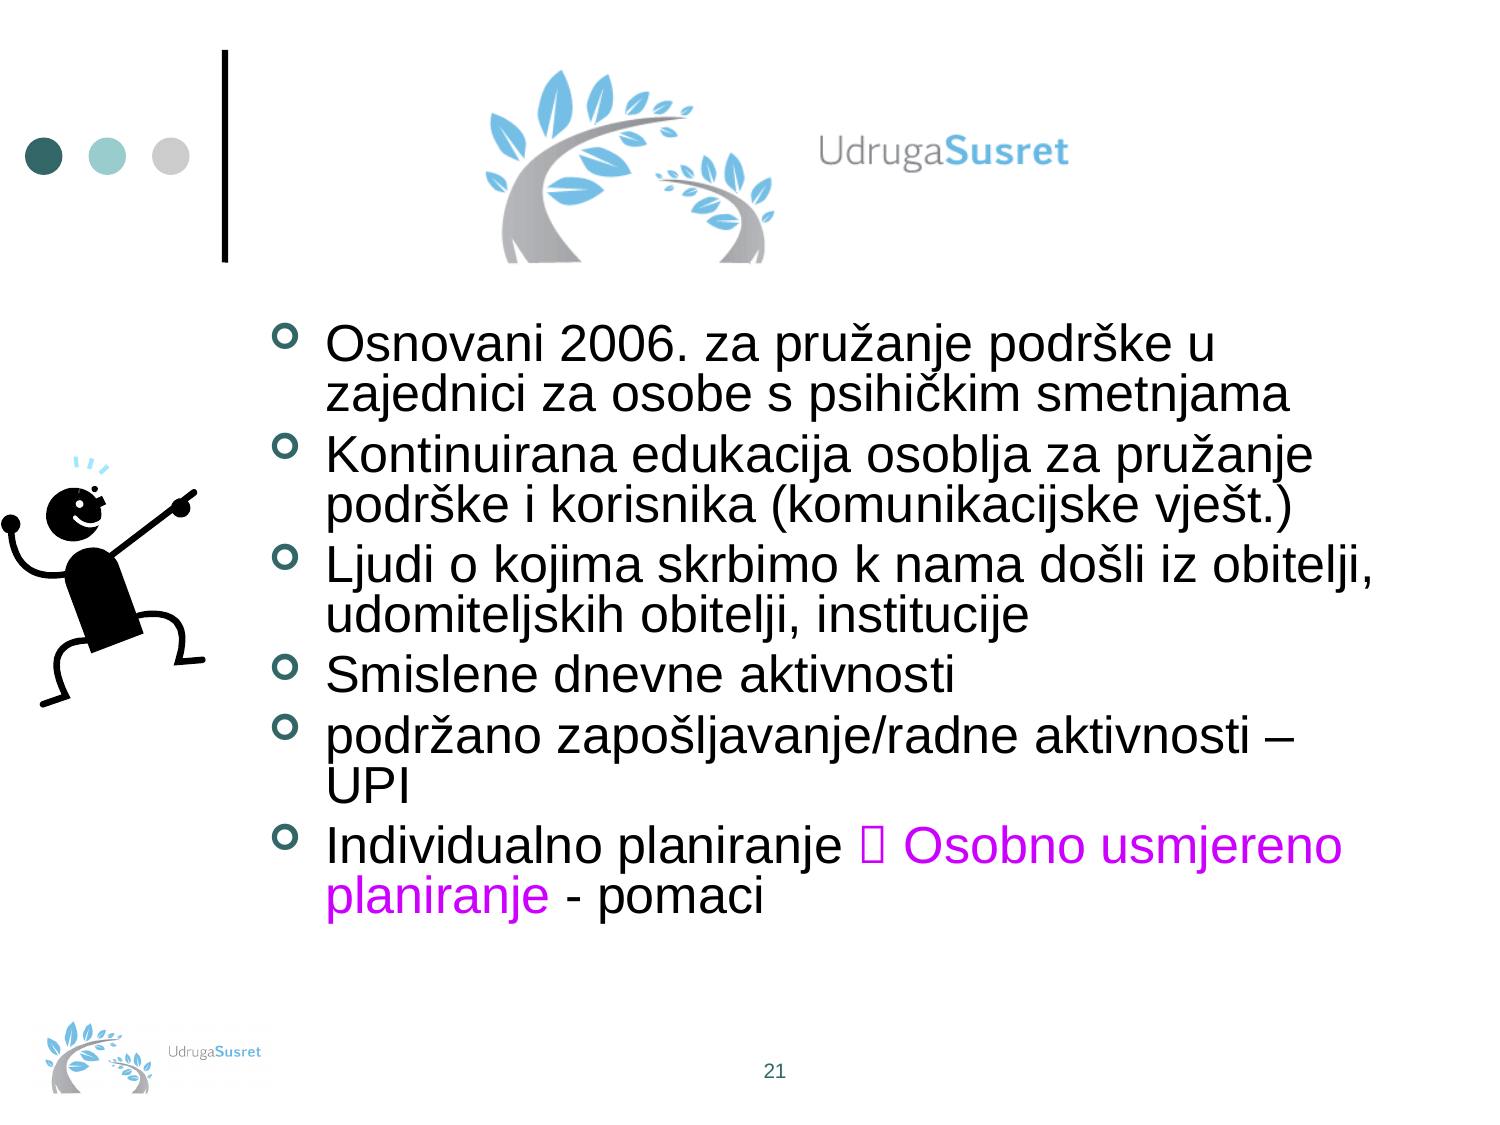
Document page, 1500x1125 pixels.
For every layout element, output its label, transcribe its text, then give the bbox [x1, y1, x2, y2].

footer 21 [537, 1024, 1013, 1101]
picture [442, 42, 1099, 269]
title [0, 455, 206, 708]
list Osnovani 2006. za pružanje podrške u zajednici za osobe s psihičkim smetnjama Kontinuirana edukacija osoblja za pružanje podrške i korisnika (komunikacijske vješt.) Ljudi o kojima skrbimo k nama došli iz obitelji, udomiteljskih obitelji, institucije Smislene dnevne aktivnosti podržano zapošljavanje/radne aktivnosti – UPI Individualno planiranje  Osobno usmjereno planiranje - pomaci [253, 314, 1405, 990]
picture [29, 1011, 272, 1095]
